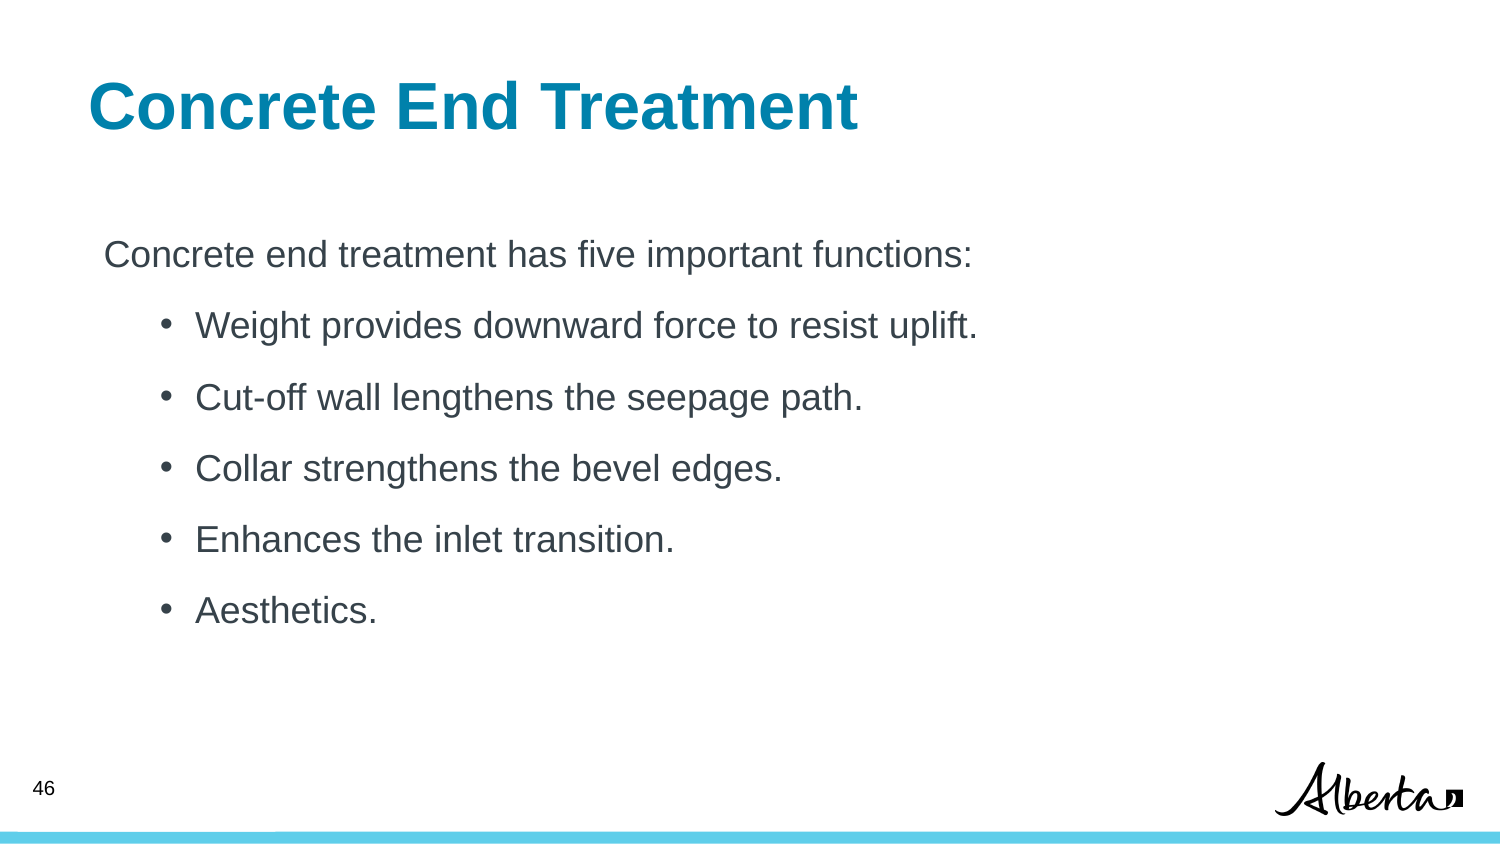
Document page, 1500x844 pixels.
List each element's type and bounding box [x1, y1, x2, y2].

slide_number [17, 764, 356, 810]
title [88, 55, 1437, 141]
picture [1275, 762, 1463, 816]
list [88, 222, 1439, 753]
